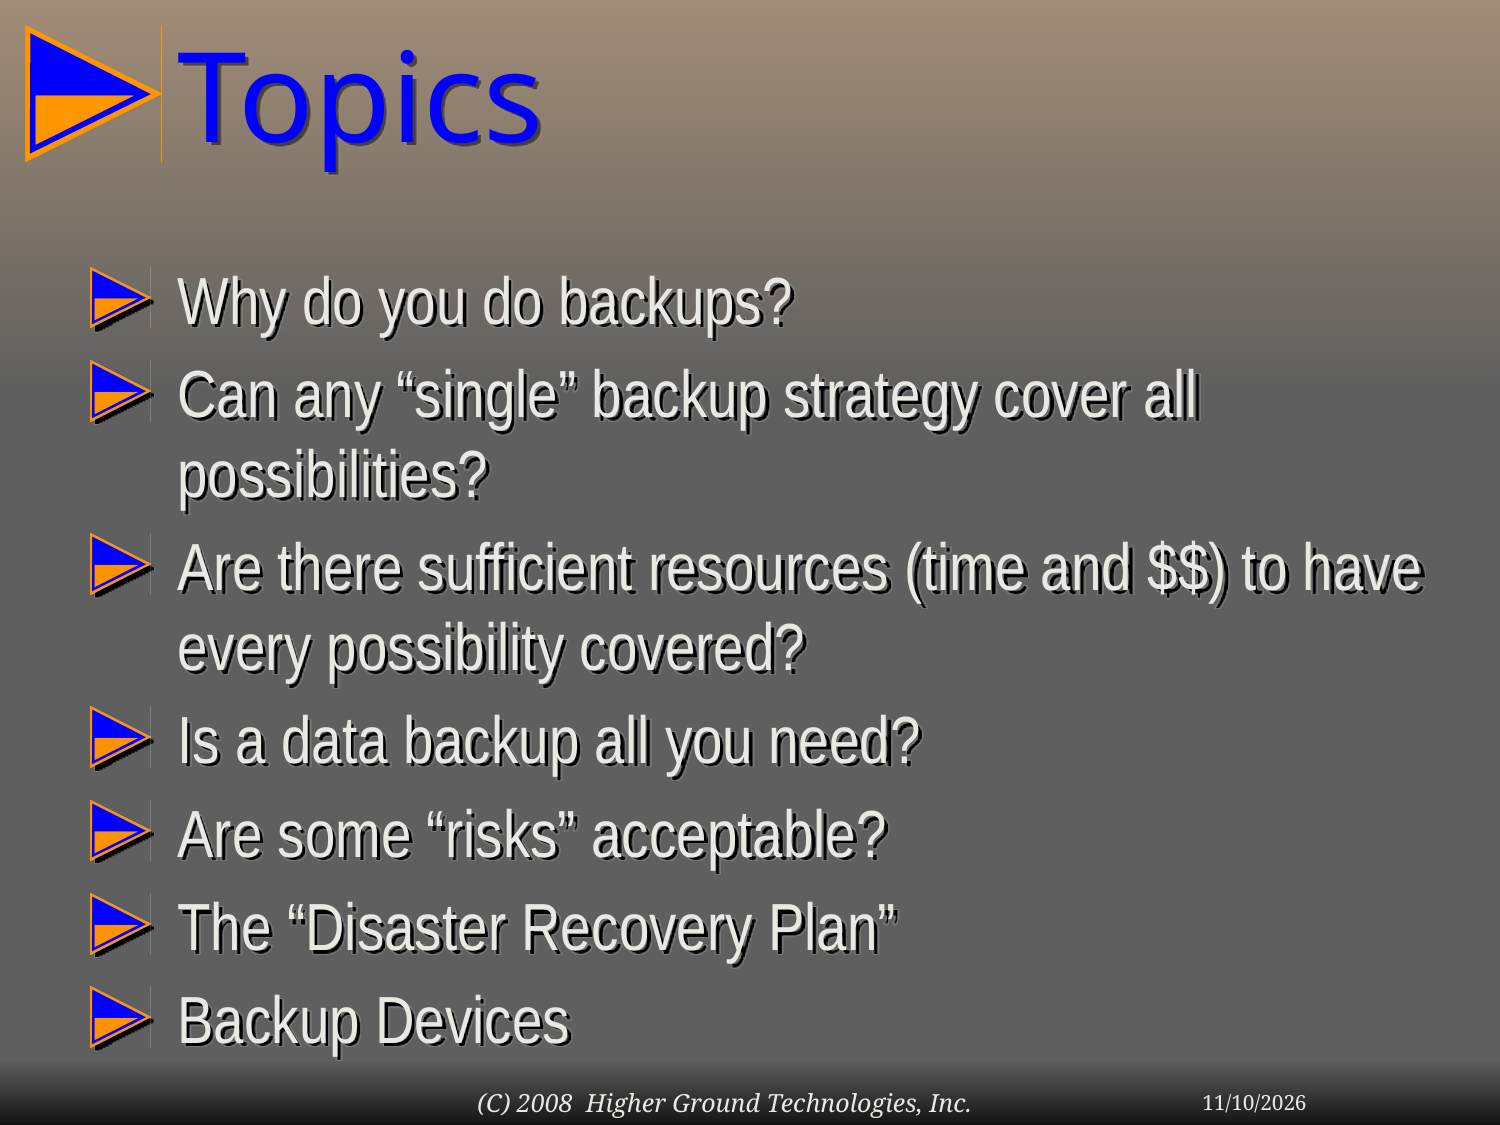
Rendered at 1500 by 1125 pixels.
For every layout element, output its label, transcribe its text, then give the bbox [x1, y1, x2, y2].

list Why do you do backups? Can any “single” backup strategy cover all possibilities? Are there sufficient resources (time and $$) to have every possibility covered? Is a data backup all you need? Are some “risks” acceptable? The “Disaster Recovery Plan” Backup Devices [0, 249, 1463, 1030]
picture [90, 706, 151, 768]
footer (C) 2008 Higher Ground Technologies, Inc. [374, 1074, 1076, 1125]
picture [90, 893, 151, 955]
picture [90, 267, 151, 328]
picture [90, 360, 151, 422]
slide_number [1187, 1074, 1500, 1125]
picture [90, 533, 151, 595]
picture [90, 800, 151, 861]
picture [90, 986, 151, 1048]
title Topics [162, 0, 1138, 176]
